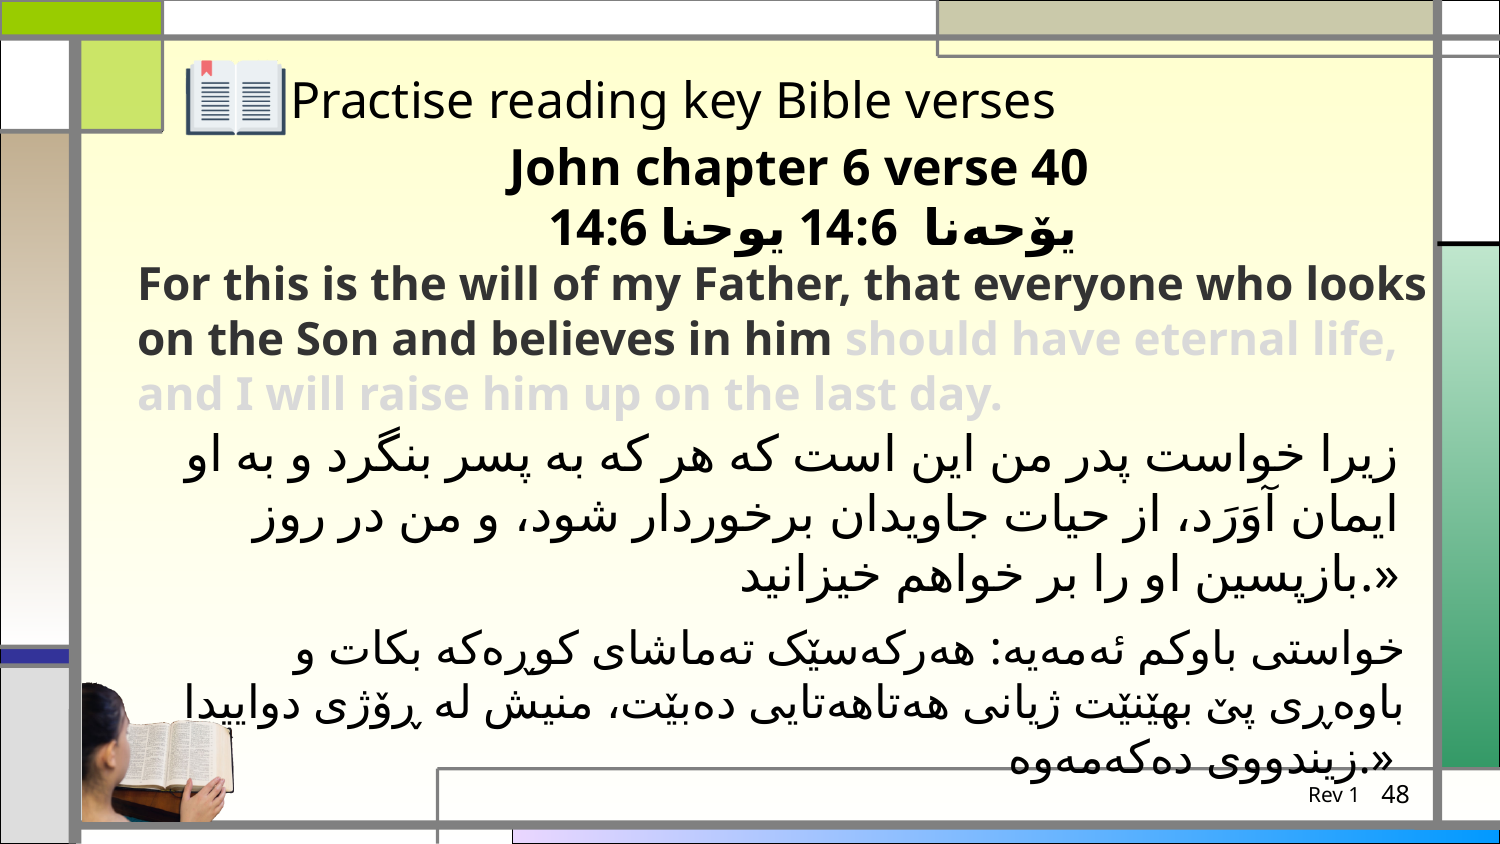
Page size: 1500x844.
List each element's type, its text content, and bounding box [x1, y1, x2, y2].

text_box Rev 1 [1293, 774, 1387, 814]
text_box For this is the will of my Father, that everyone who looks on the Son and believes in him should have eternal life, and I will raise him up on the last day. [122, 247, 1457, 387]
picture [81, 682, 235, 822]
text_box Practise reading key Bible verses [147, 15, 1199, 128]
picture [176, 53, 291, 143]
slide_number 48 [1074, 770, 1425, 818]
text_box زیرا خواست پدر من این است که هر که به پسر بنگرد و به او ایمان آوَرَد، از حیات جاویدان برخوردار شود، و من در روز بازپسین او را بر خواهم خیزانید.» [91, 413, 1415, 609]
text_box John chapter 6 verse 40 14:6 یۆحەنا 14:6 یوحنا [91, 128, 1326, 264]
text_box خواستی باوکم ئەمەیە: هەرکەسێک تەماشای کوڕەکە بکات و باوەڕی پێ بهێنێت ژیانی هەتاهەتایی دەبێت، منیش لە ڕۆژی دواییدا زیندووی دەکەمەوە.» [157, 610, 1421, 791]
